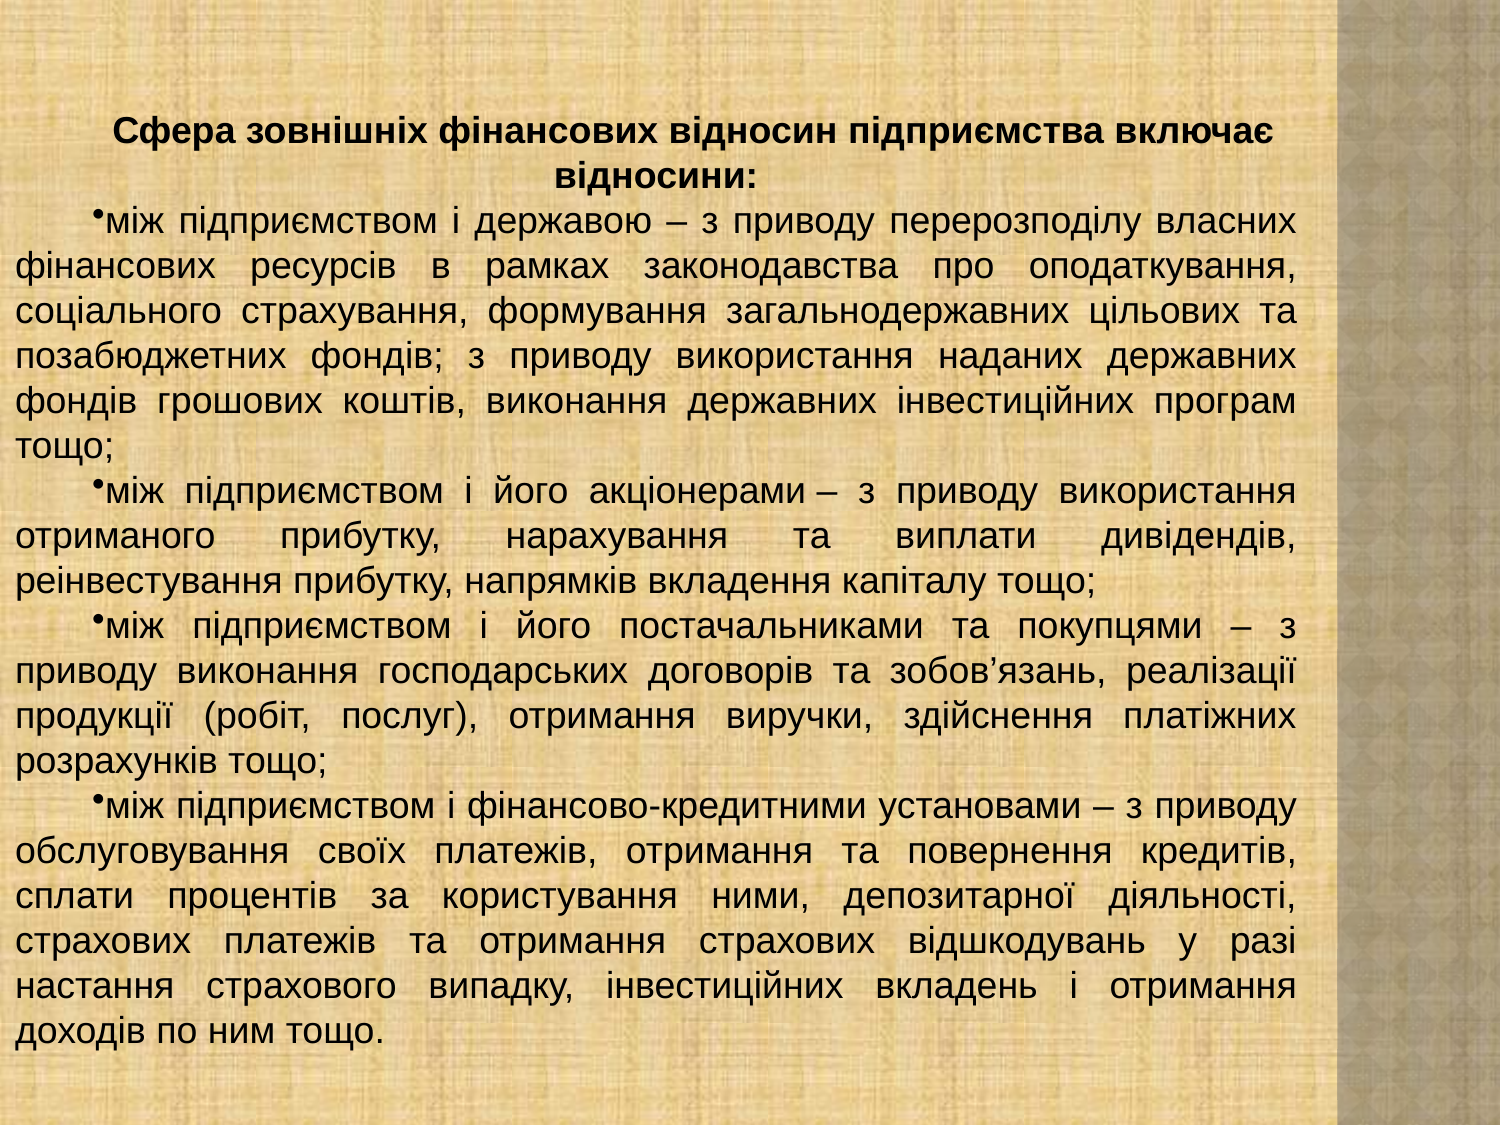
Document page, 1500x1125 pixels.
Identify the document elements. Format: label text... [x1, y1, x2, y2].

picture [0, 0, 1500, 1125]
text_box Сфера зовнішніх фінансових відносин підприємства включає відносини: між підприємством і державою – з приводу перерозподілу власних фінансових ресурсів в рамках законодавства про оподаткування, соціального страхування, формування загальнодержавних цільових та позабюджетних фондів; з приводу використання наданих державних фондів грошових коштів, виконання державних інвестиційних програм тощо; між підприємством і його акціонерами – з приводу використання отриманого прибутку, нарахування та виплати дивідендів, реінвестування прибутку, напрямків вкладення капіталу тощо; між підприємством і його постачальниками та покупцями – з приводу виконання господарських договорів та зобов’язань, реалізації продукції (робіт, послуг), отримання виручки, здійснення платіжних розрахунків тощо; між підприємством і фінансово-кредитними установами – з приводу обслуговування своїх платежів, отримання та повернення кредитів, сплати процентів за користування ними, депозитарної діяльності, страхових платежів та отримання страхових відшкодувань у разі настання страхового випадку, інвестиційних вкладень і отримання доходів по ним тощо. [0, 98, 1313, 1059]
